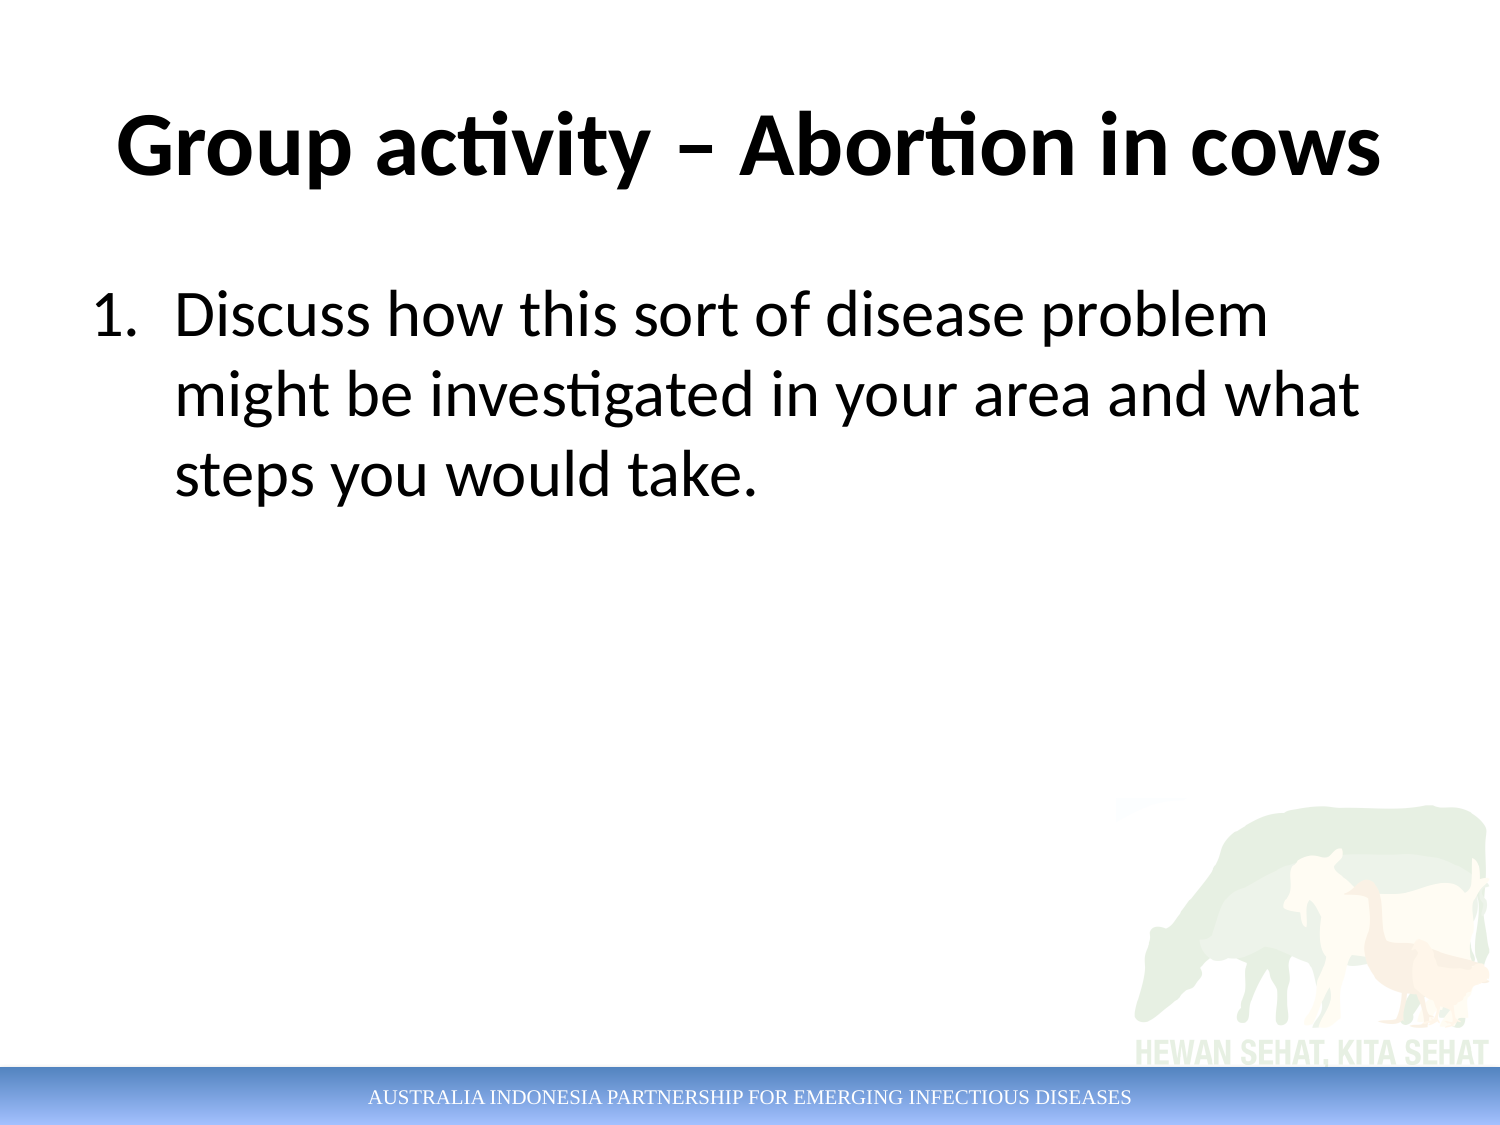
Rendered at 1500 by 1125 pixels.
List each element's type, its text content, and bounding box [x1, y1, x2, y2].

title Group activity – Abortion in cows [75, 45, 1425, 233]
list Discuss how this sort of disease problem might be investigated in your area and what steps you would take. [75, 262, 1425, 1005]
